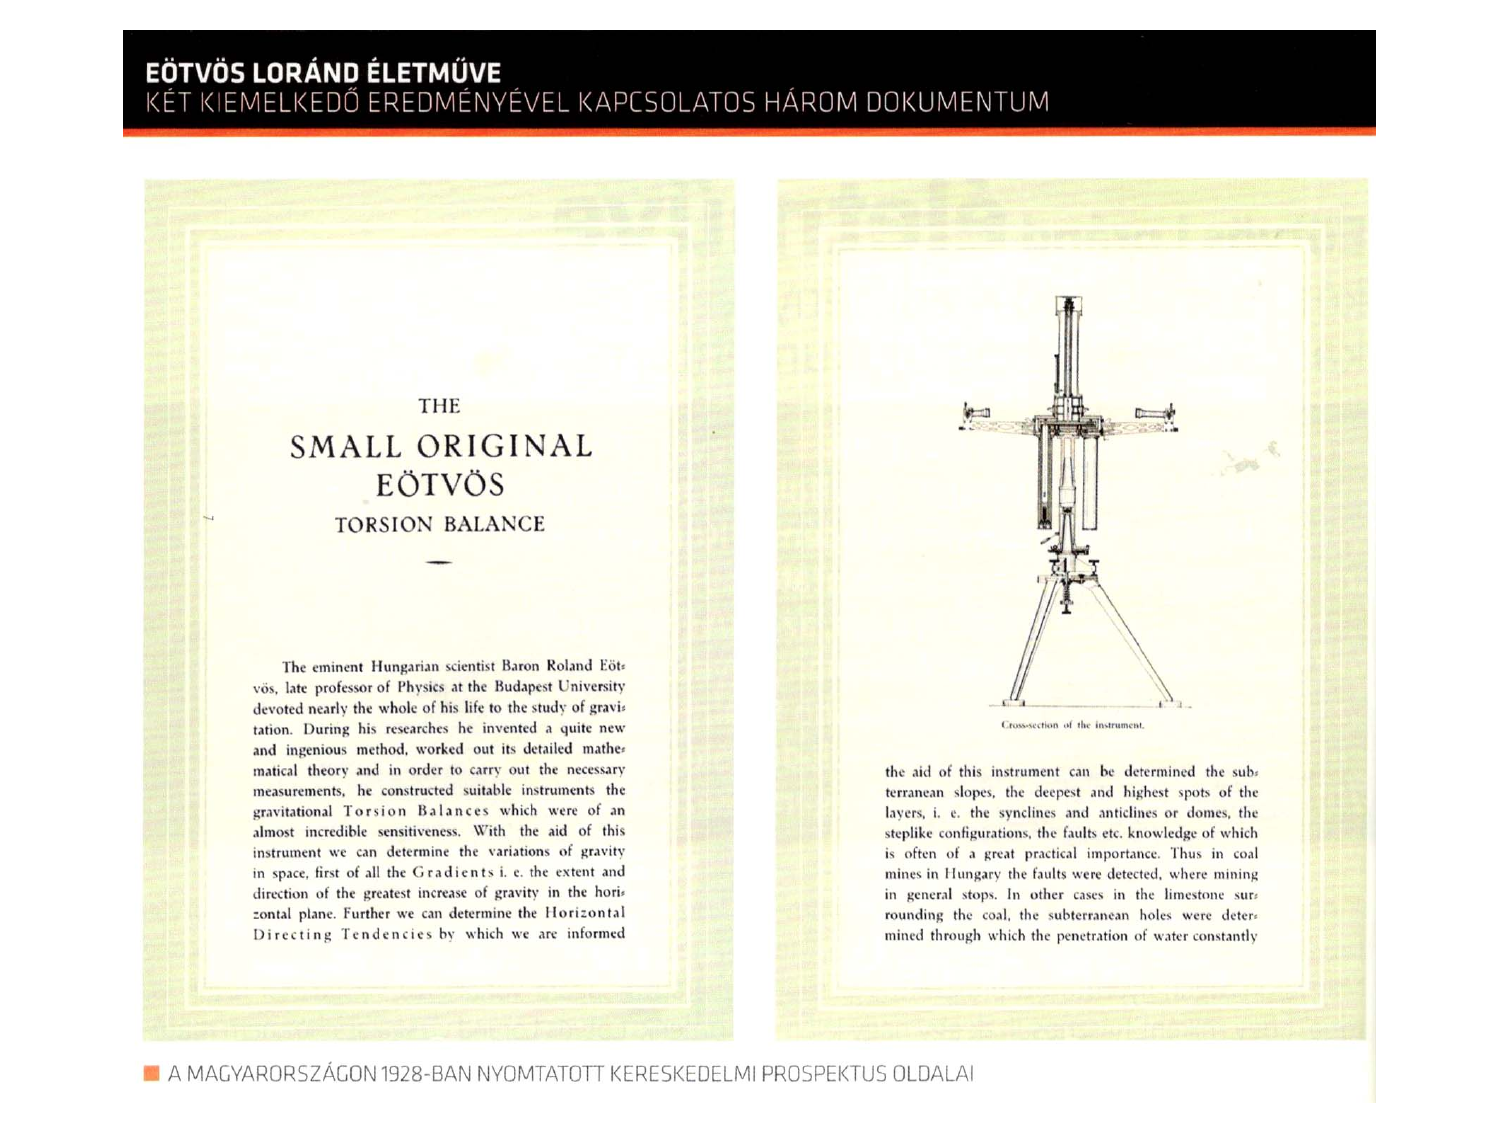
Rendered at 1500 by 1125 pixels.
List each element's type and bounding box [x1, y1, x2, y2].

picture [123, 30, 1377, 1103]
